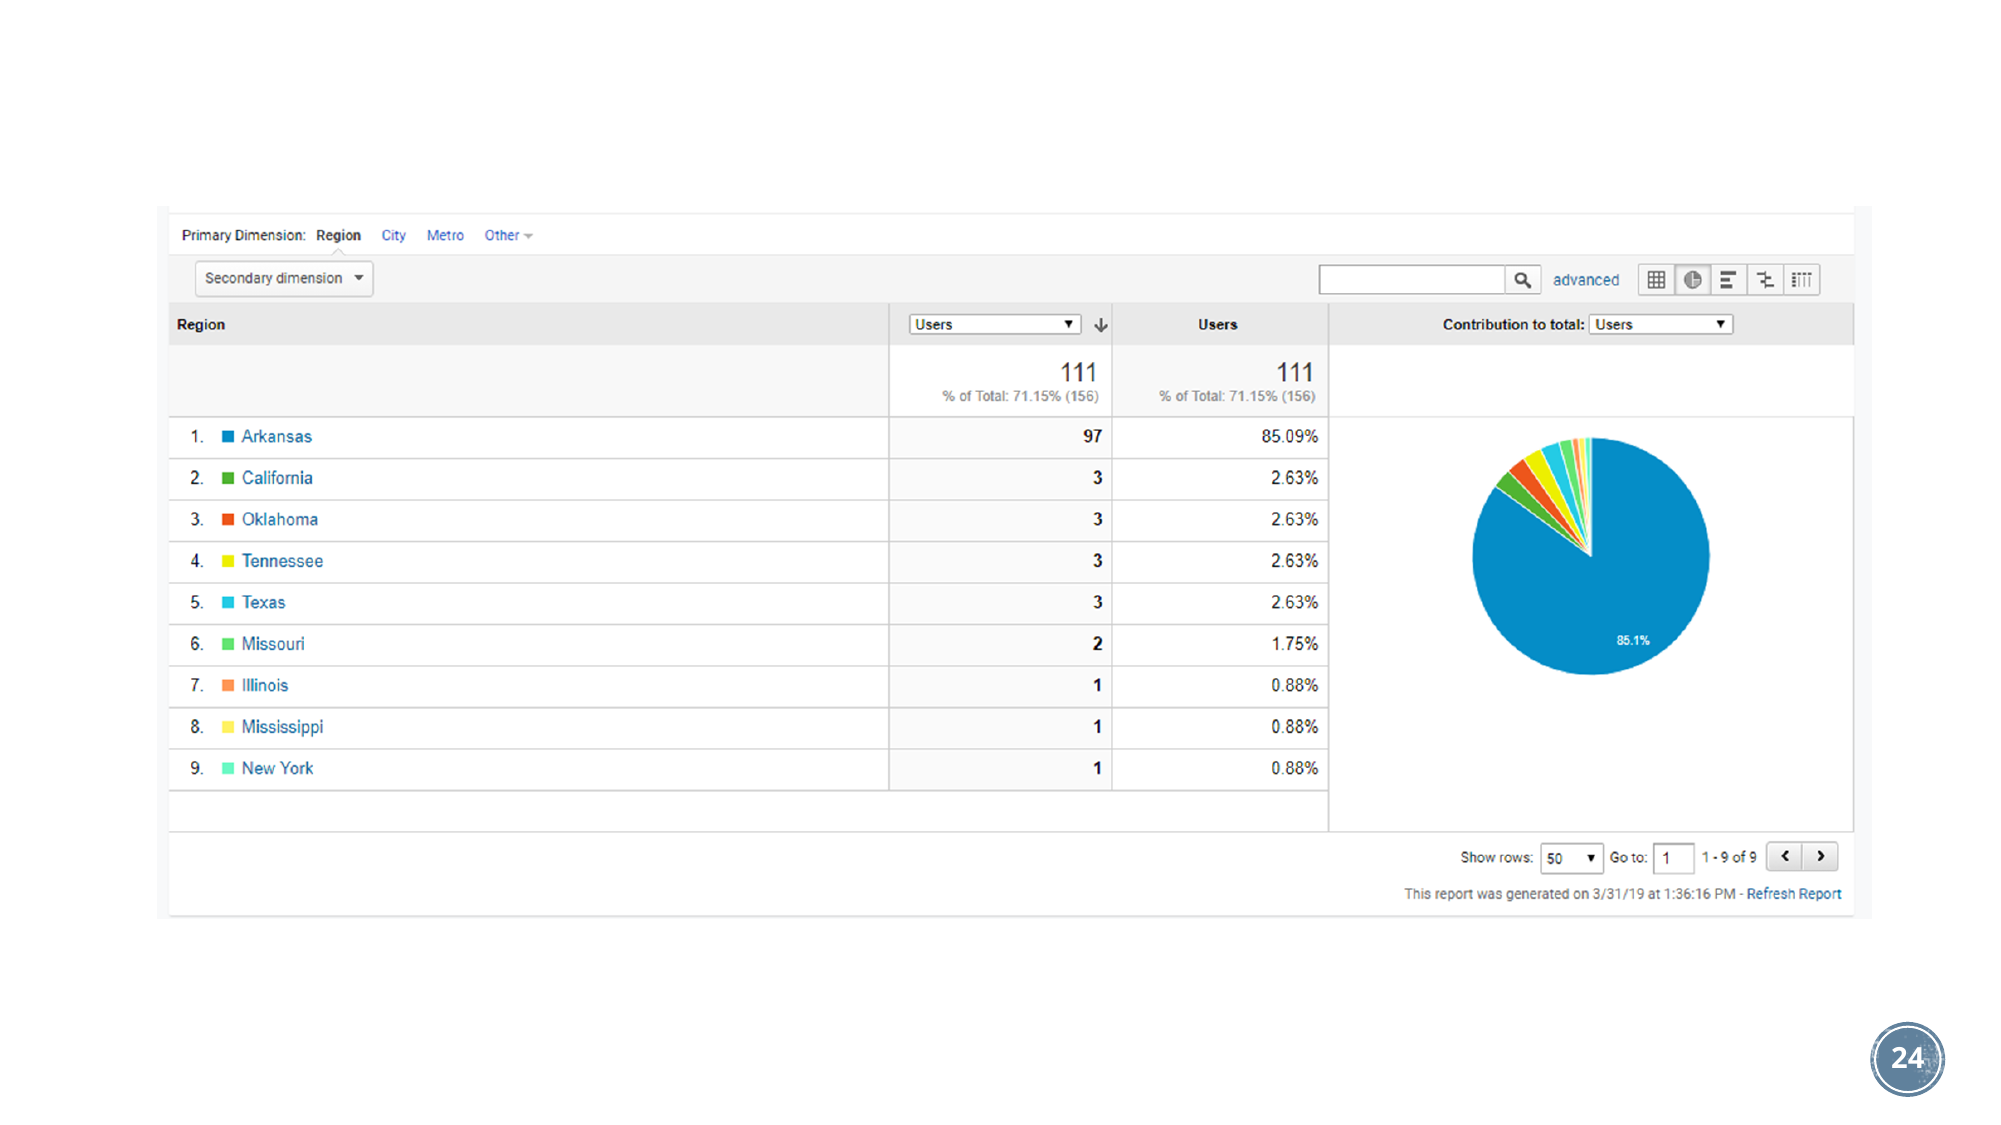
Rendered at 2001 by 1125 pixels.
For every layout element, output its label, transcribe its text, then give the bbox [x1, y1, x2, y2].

picture [158, 206, 1872, 918]
slide_number 24 [1855, 1028, 1961, 1089]
